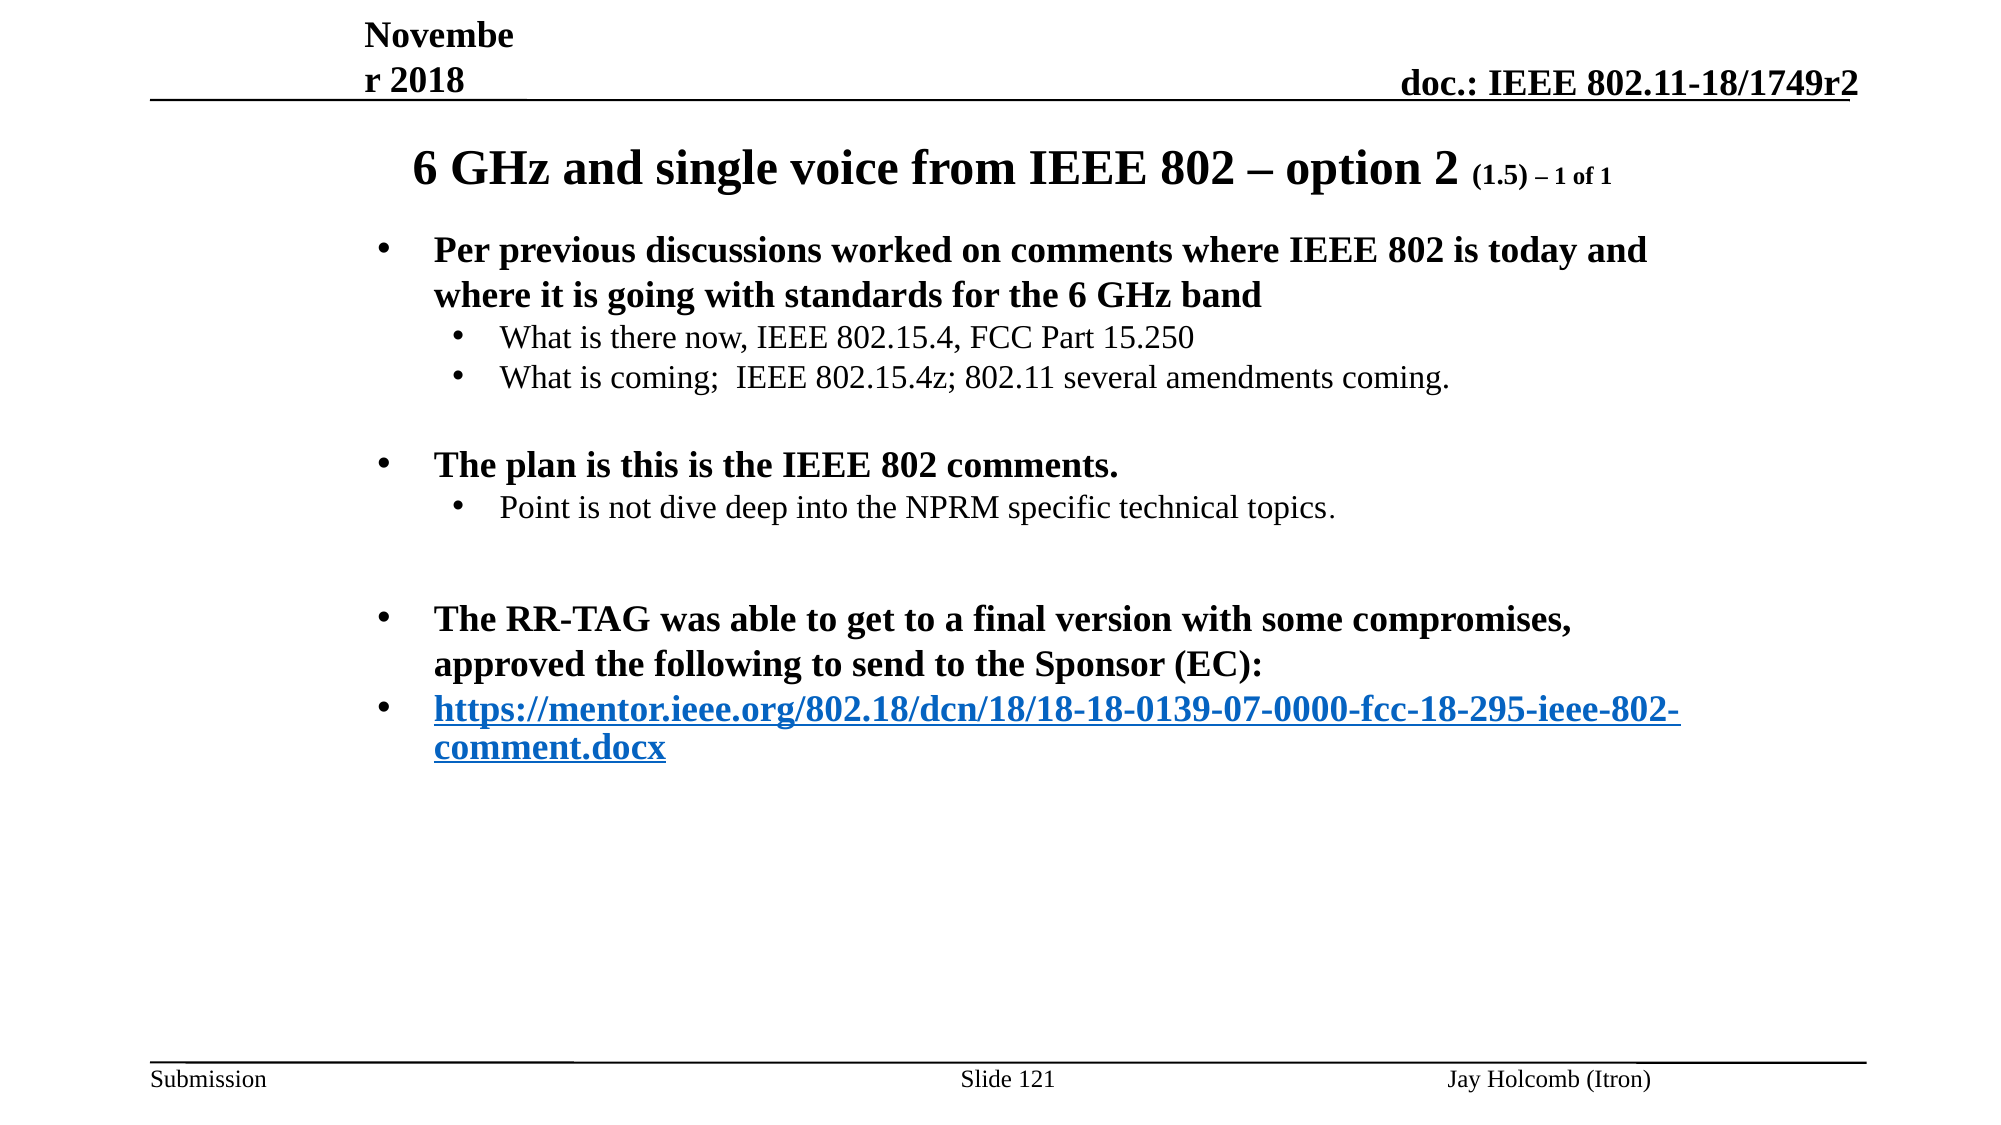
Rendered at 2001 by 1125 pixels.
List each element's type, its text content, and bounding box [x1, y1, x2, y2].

title 6 GHz and single voice from IEEE 802 – option 2 (1.5) – 1 of 1 [312, 77, 1713, 253]
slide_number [364, 54, 515, 77]
slide_number Slide 121 [950, 1063, 1067, 1123]
footer Jay Holcomb (Itron) [1438, 1063, 1652, 1093]
list Per previous discussions worked on comments where IEEE 802 is today and where it is going with standards for the 6 GHz band What is there now, IEEE 802.15.4, FCC Part 15.250 What is coming; IEEE 802.15.4z; 802.11 several amendments coming. The plan is this is the IEEE 802 comments. Point is not dive deep into the NPRM specific technical topics. The RR-TAG was able to get to a final version with some compromises, approved the following to send to the Sponsor (EC): https://mentor.ieee.org/802.18/dcn/18/18-18-0139-07-0000-fcc-18-295-ieee-802-comment.docx [362, 137, 1701, 1063]
